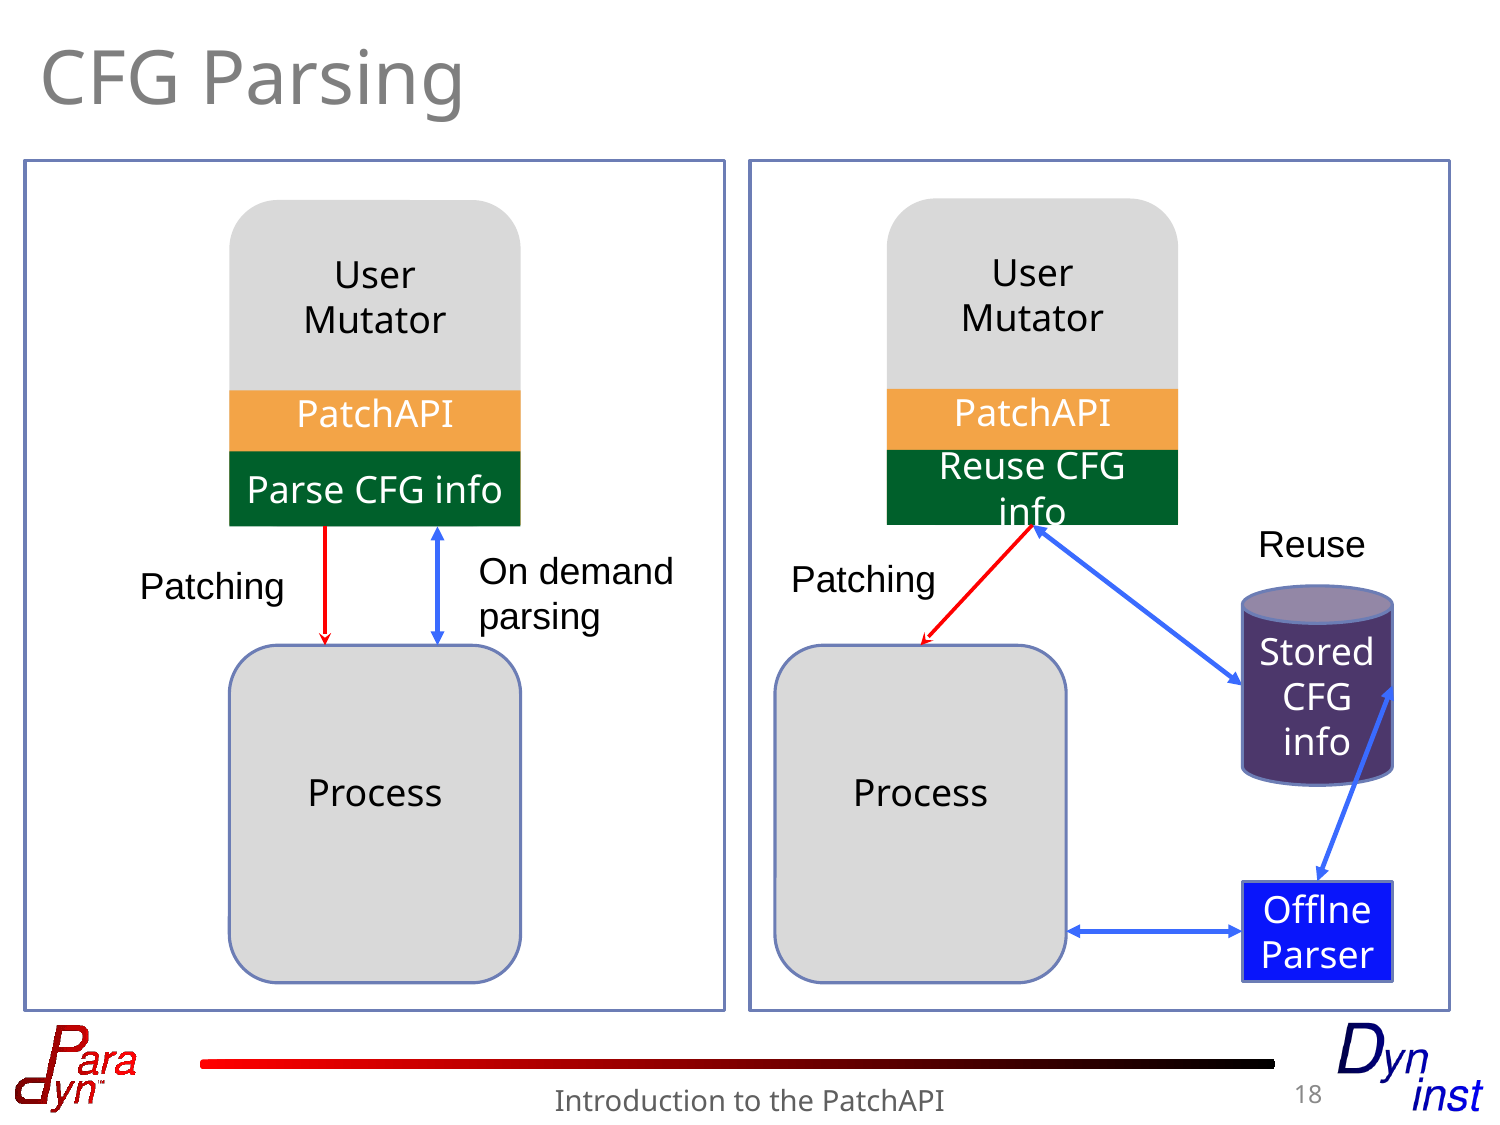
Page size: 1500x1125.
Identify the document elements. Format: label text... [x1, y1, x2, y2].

text_box Patching [124, 554, 301, 615]
text_box [748, 159, 1451, 1012]
picture [12, 1022, 137, 1113]
text_box Patching [776, 547, 911, 608]
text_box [920, 524, 1033, 646]
footer Introduction to the PatchAPI [362, 1074, 1138, 1125]
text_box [1042, 524, 1318, 587]
slide_number 18 [1137, 1065, 1338, 1125]
title CFG Parsing [24, 12, 1476, 138]
picture [1337, 1022, 1488, 1113]
text_box [23, 159, 726, 1012]
